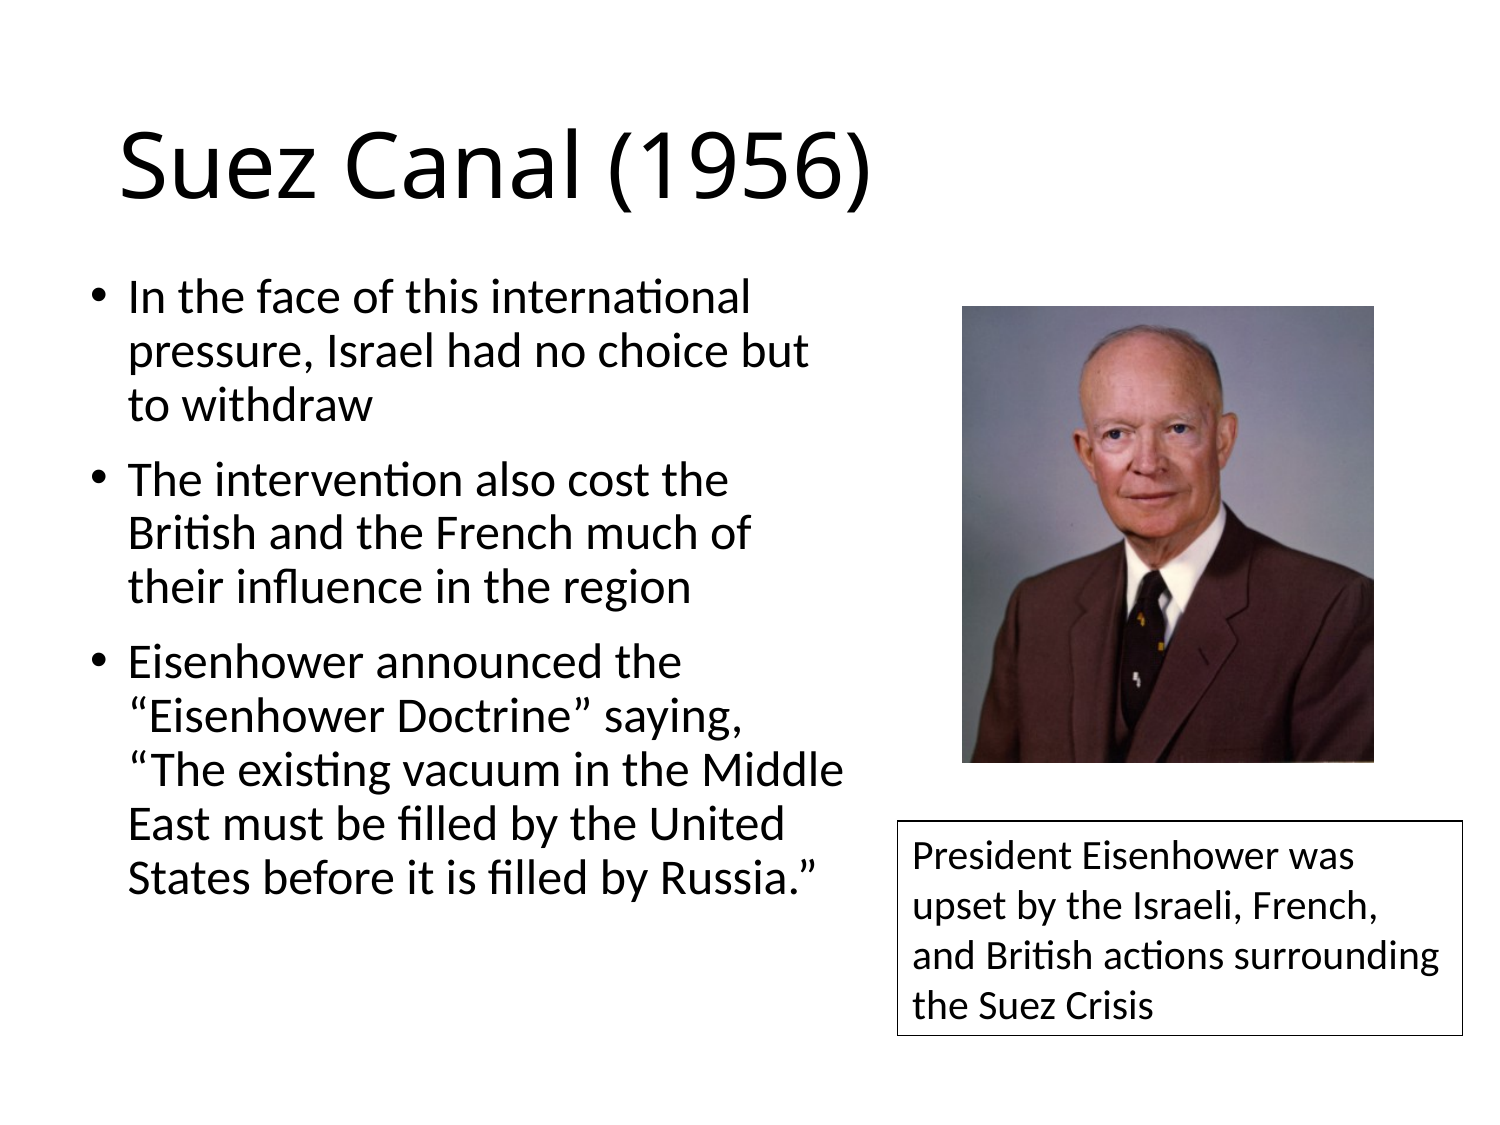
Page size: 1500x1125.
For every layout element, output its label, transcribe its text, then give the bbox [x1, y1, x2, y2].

text_box President Eisenhower was upset by the Israeli, French, and British actions surrounding the Suez Crisis [897, 820, 1463, 1036]
title Suez Canal (1956) [103, 59, 1397, 278]
picture [962, 306, 1374, 763]
list In the face of this international pressure, Israel had no choice but to withdraw The intervention also cost the British and the French much of their influence in the region Eisenhower announced the “Eisenhower Doctrine” saying, “The existing vacuum in the Middle East must be filled by the United States before it is filled by Russia.” [75, 262, 863, 1005]
